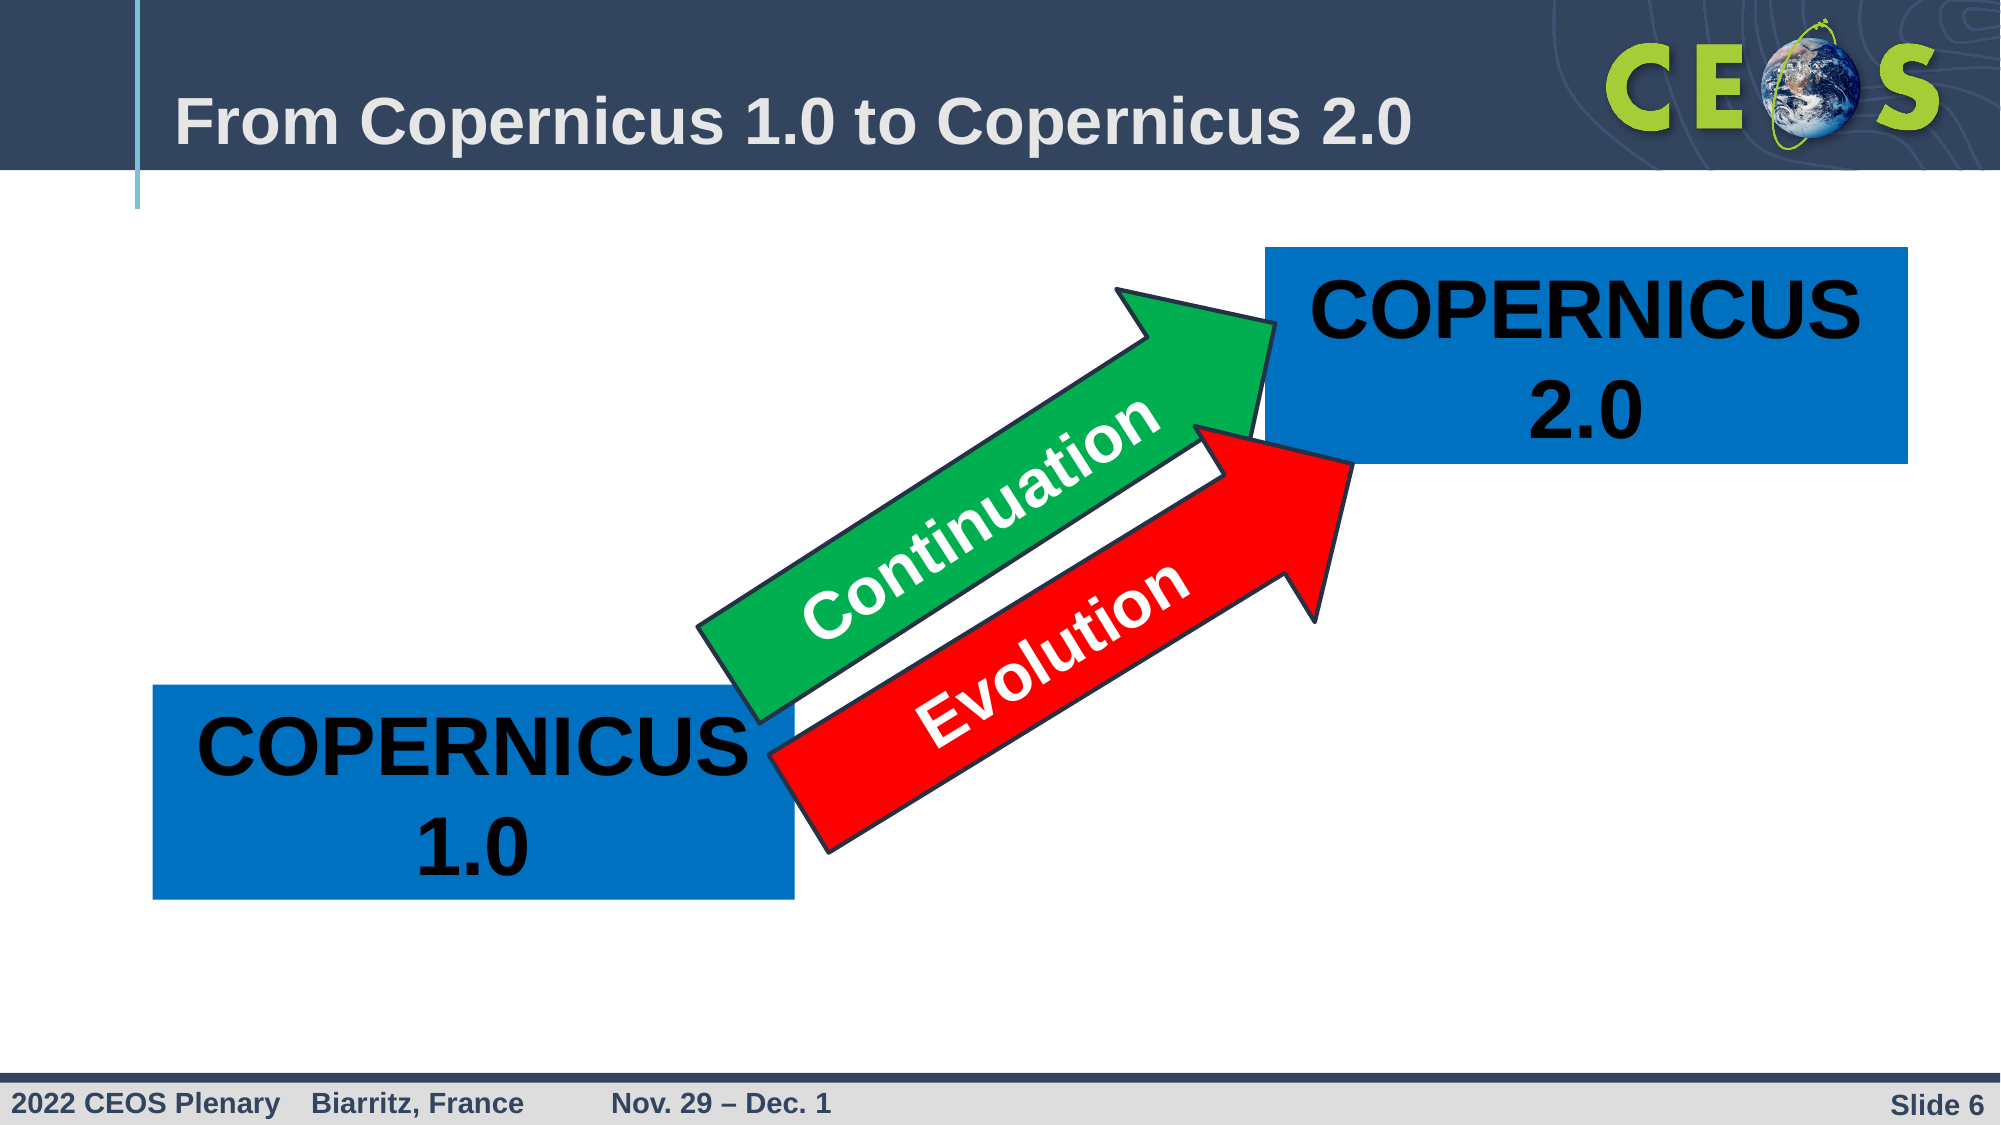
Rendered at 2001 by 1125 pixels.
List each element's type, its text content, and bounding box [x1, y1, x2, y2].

picture [1606, 18, 1939, 150]
text_box Slide ‹#› [1683, 1078, 2000, 1125]
text_box COPERNICUS 1.0 [152, 684, 795, 900]
text_box Continuation [697, 288, 1276, 724]
text_box 2022 CEOS Plenary Biarritz, France Nov. 29 – Dec. 1 [0, 1076, 1054, 1125]
text_box Evolution [768, 425, 1353, 853]
text_box COPERNICUS 2.0 [1265, 248, 1908, 463]
text_box From Copernicus 1.0 to Copernicus 2.0 [159, 79, 1935, 208]
